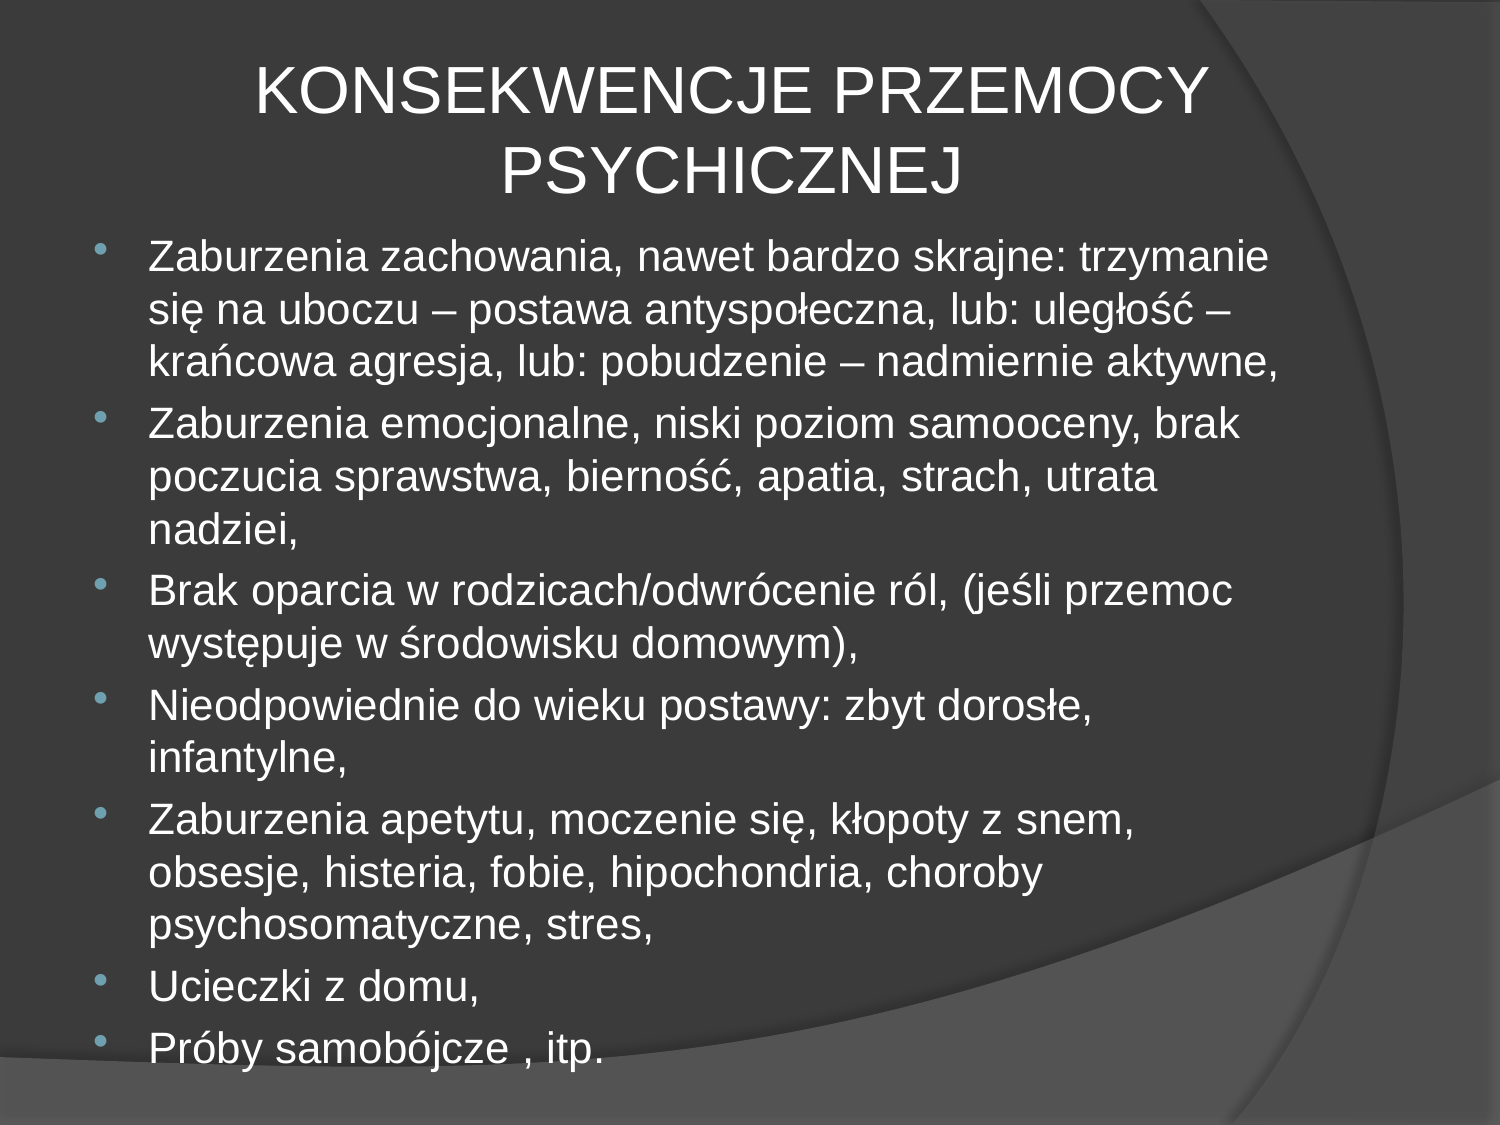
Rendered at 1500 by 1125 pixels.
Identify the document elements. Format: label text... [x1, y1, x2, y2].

list Zaburzenia zachowania, nawet bardzo skrajne: trzymanie się na uboczu – postawa antyspołeczna, lub: uległość – krańcowa agresja, lub: pobudzenie – nadmiernie aktywne, Zaburzenia emocjonalne, niski poziom samooceny, brak poczucia sprawstwa, bierność, apatia, strach, utrata nadziei, Brak oparcia w rodzicach/odwrócenie ról, (jeśli przemoc występuje w środowisku domowym), Nieodpowiednie do wieku postawy: zbyt dorosłe, infantylne, Zaburzenia apetytu, moczenie się, kłopoty z snem, obsesje, histeria, fobie, hipochondria, choroby psychosomatyczne, stres, Ucieczki z domu, Próby samobójcze , itp. [75, 219, 1300, 1125]
title KONSEKWENCJE PRZEMOCY PSYCHICZNEJ [64, 45, 1400, 209]
